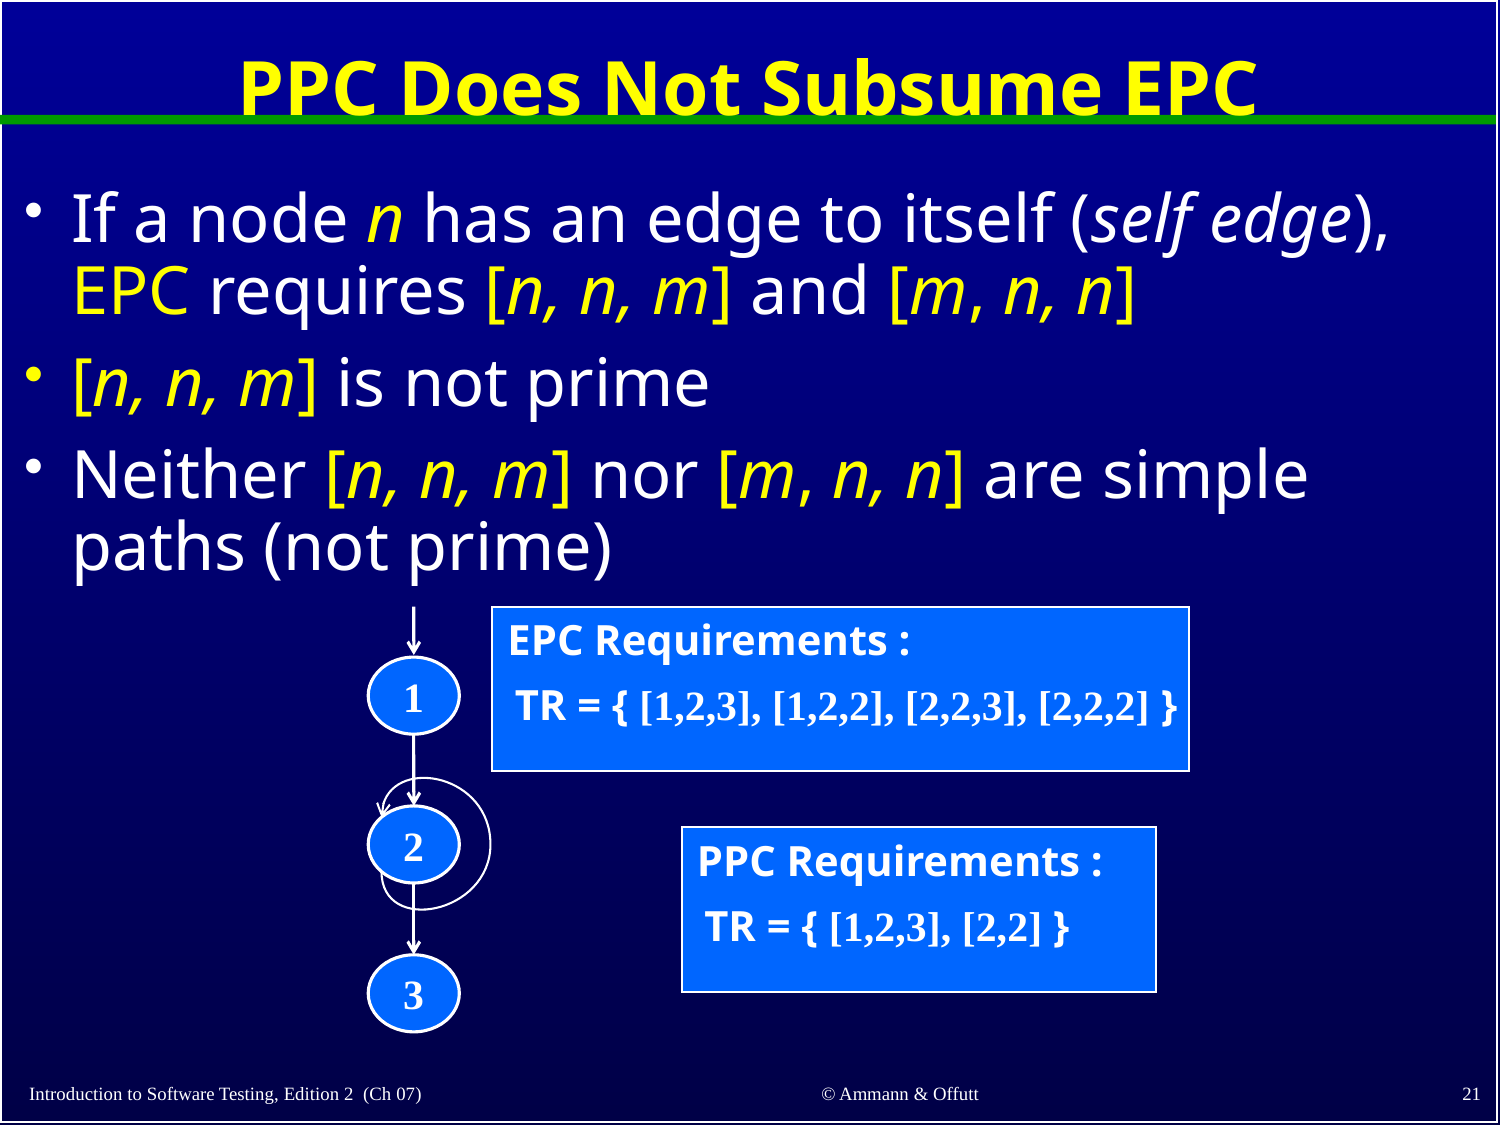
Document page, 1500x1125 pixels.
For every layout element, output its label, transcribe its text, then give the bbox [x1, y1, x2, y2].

title PPC Does Not Subsume EPC [13, 15, 1485, 167]
text_box TR = { [1,2,3], [1,2,2], [2,2,3], [2,2,2] } [500, 671, 1203, 737]
text_box EPC Requirements : [492, 606, 1190, 772]
text_box PPC Requirements : [682, 827, 1157, 992]
footer © Ammann & Offutt [662, 1065, 1138, 1113]
slide_number Introduction to Software Testing, Edition 2 (Ch 07) [13, 1067, 633, 1113]
text_box TR = { [1,2,3], [2,2] } [689, 892, 1113, 957]
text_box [367, 606, 460, 1033]
text_box If a node n has an edge to itself (self edge), EPC requires [n, n, m] and [m, n, n] [n, n, m] is not prime Neither [n, n, m] nor [m, n, n] are simple paths (not prime) [0, 178, 1478, 1063]
slide_number 21 [1183, 1064, 1497, 1113]
